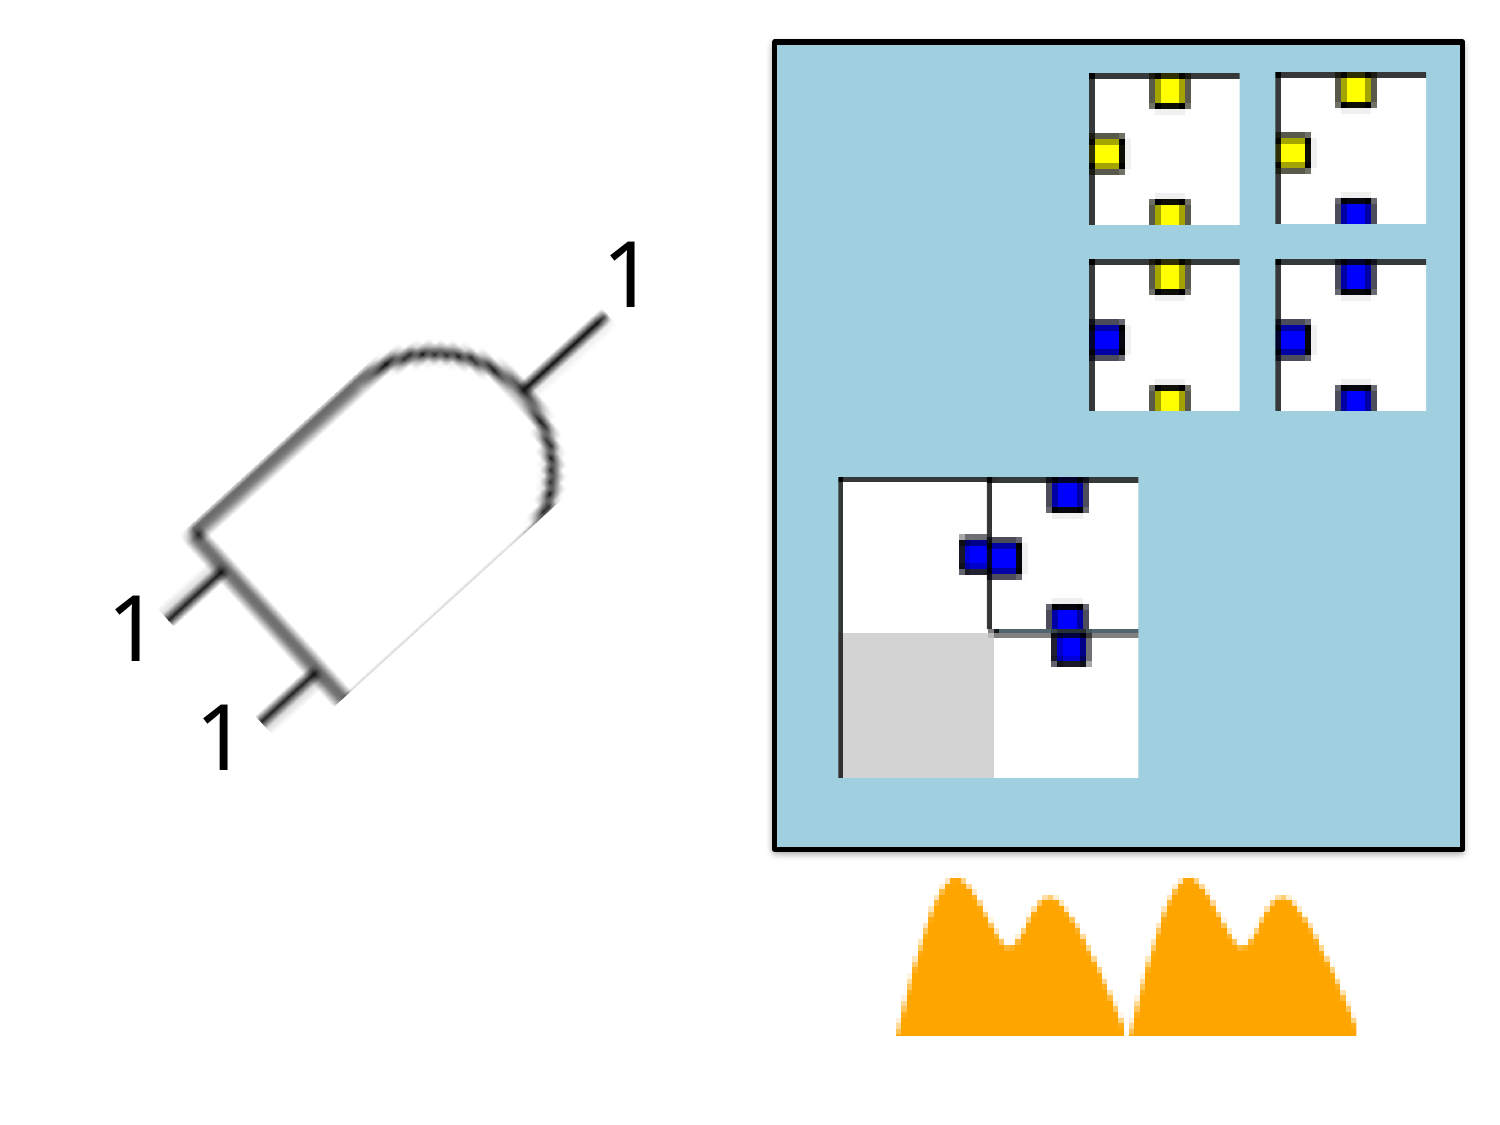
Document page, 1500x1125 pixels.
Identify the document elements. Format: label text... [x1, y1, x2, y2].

picture [1088, 73, 1240, 225]
picture [288, 220, 521, 752]
picture [1275, 259, 1427, 411]
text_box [891, 872, 1357, 1036]
text_box [774, 41, 1463, 850]
picture [838, 477, 1139, 778]
picture [1088, 259, 1240, 411]
text_box 1 [77, 562, 190, 688]
text_box 1 [165, 671, 279, 797]
text_box 1 [572, 208, 685, 334]
picture [1275, 72, 1427, 224]
